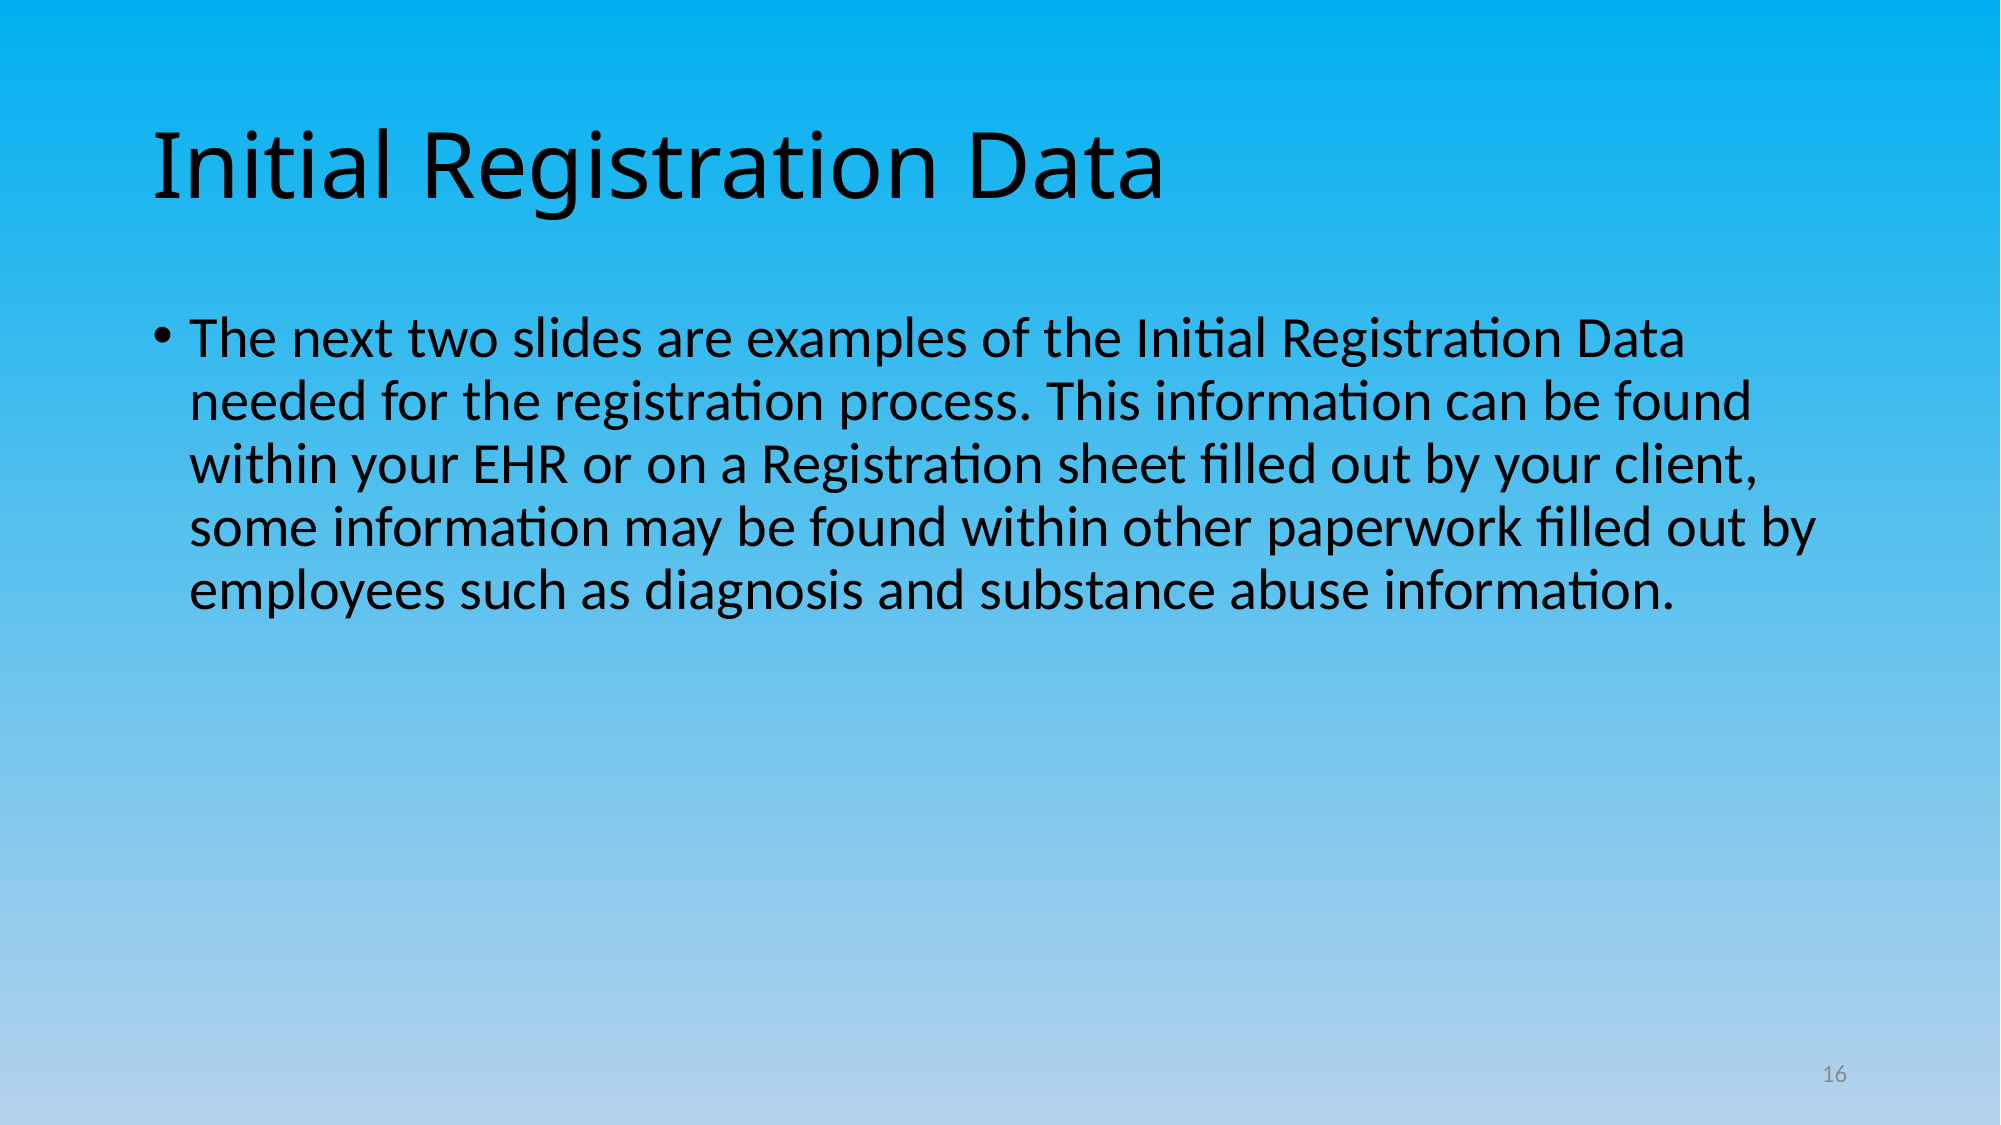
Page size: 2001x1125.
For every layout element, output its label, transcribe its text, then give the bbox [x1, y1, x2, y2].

list The next two slides are examples of the Initial Registration Data needed for the registration process. This information can be found within your EHR or on a Registration sheet filled out by your client, some information may be found within other paperwork filled out by employees such as diagnosis and substance abuse information. [137, 299, 1863, 1014]
slide_number 16 [1412, 1042, 1863, 1103]
title Initial Registration Data [137, 59, 1863, 278]
